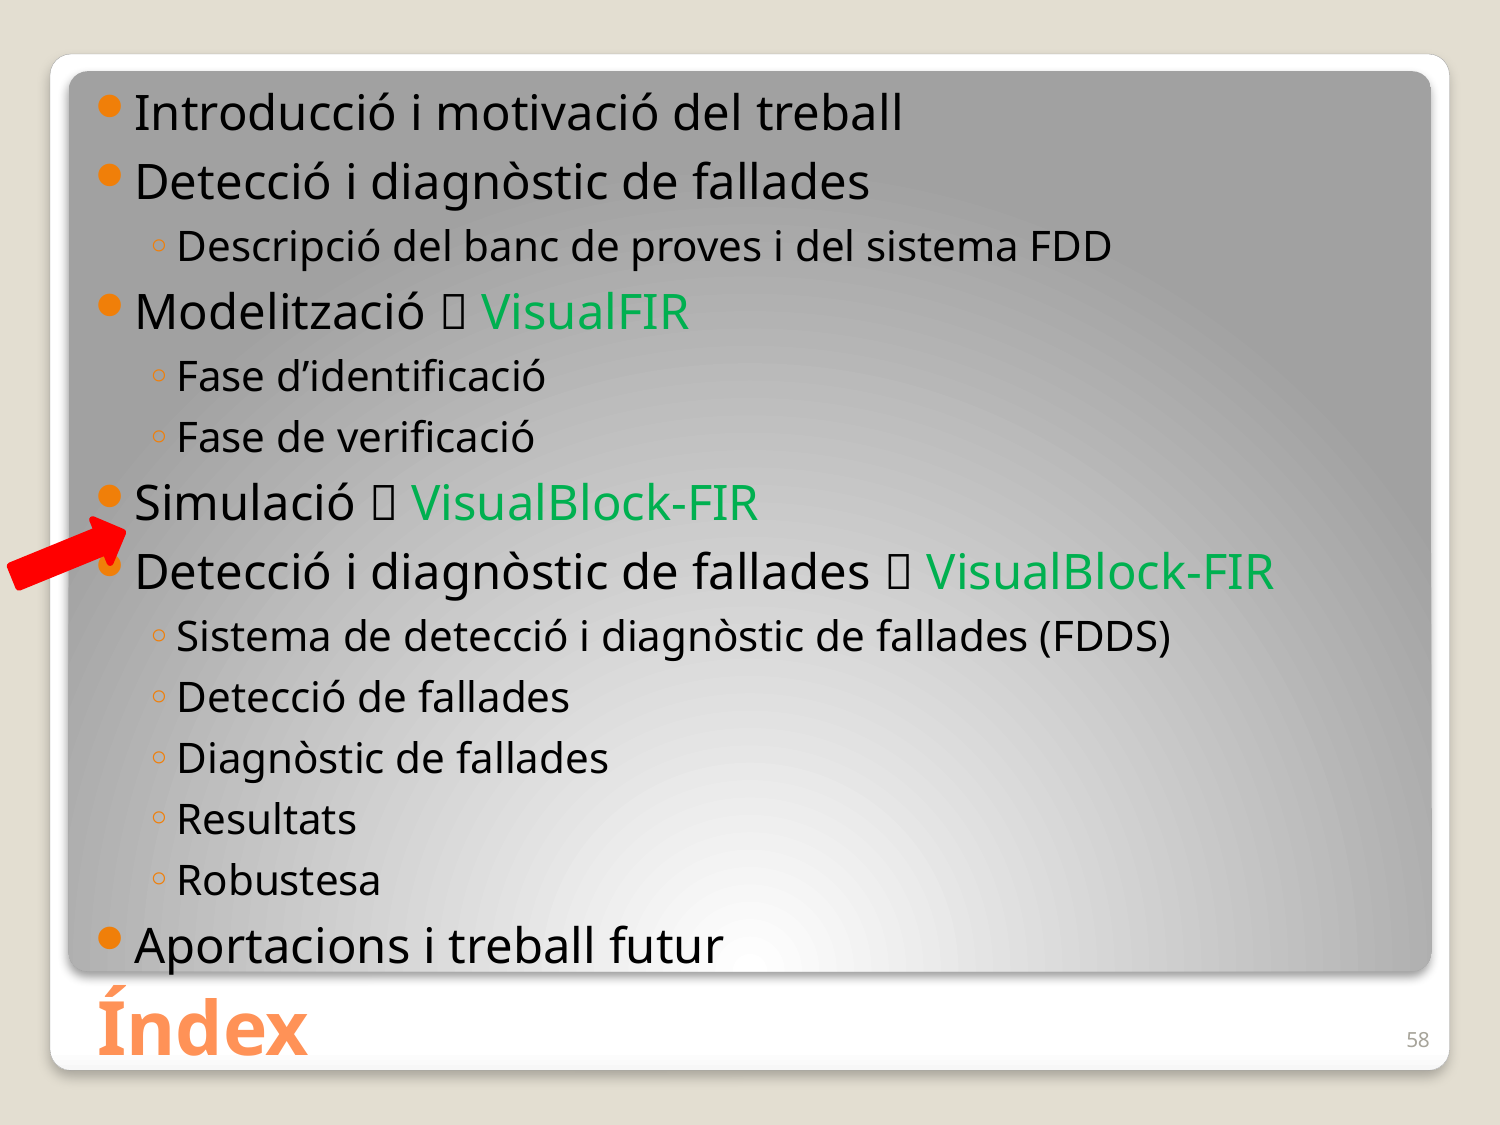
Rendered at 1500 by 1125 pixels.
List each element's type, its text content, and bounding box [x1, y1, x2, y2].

title Índex [82, 988, 1425, 1078]
list Introducció i motivació del treball Detecció i diagnòstic de fallades Descripció del banc de proves i del sistema FDD Modelització  VisualFIR Fase d’identificació Fase de verificació Simulació  VisualBlock-FIR Detecció i diagnòstic de fallades  VisualBlock-FIR Sistema de detecció i diagnòstic de fallades (FDDS) Detecció de fallades Diagnòstic de fallades Resultats Robustesa Aportacions i treball futur [64, 66, 1471, 988]
slide_number 58 [1369, 1002, 1445, 1063]
text_box [6, 516, 126, 591]
